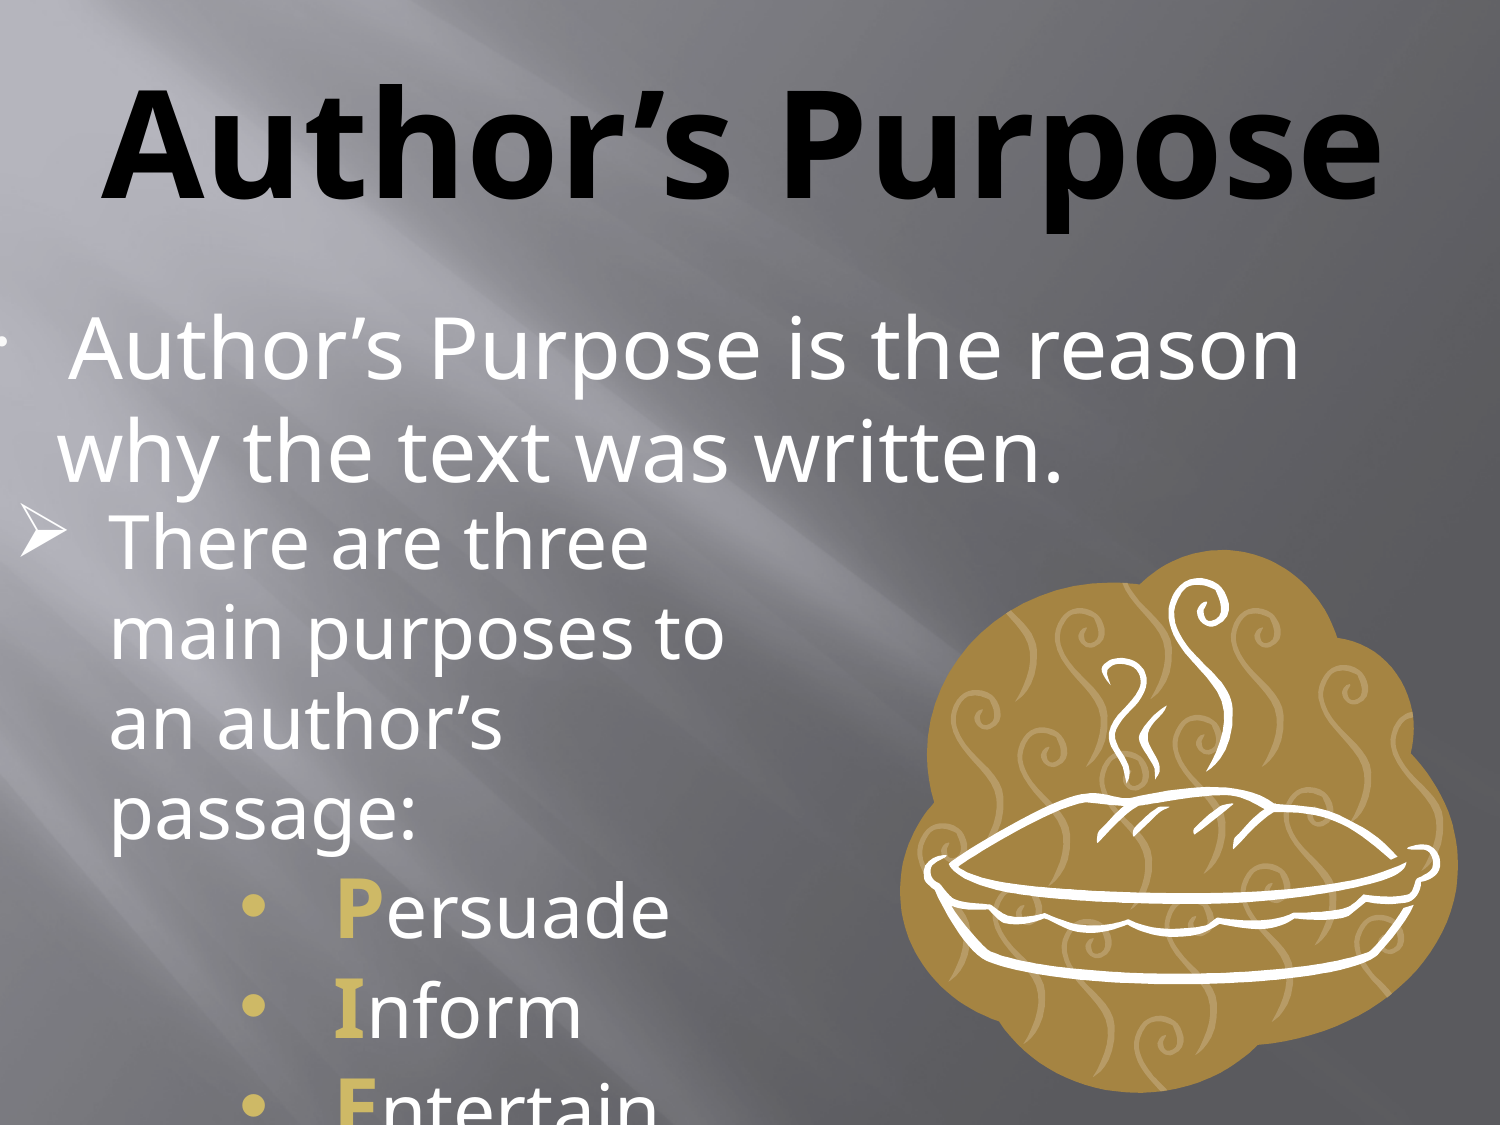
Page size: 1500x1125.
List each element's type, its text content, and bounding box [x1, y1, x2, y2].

picture [899, 549, 1459, 1093]
title Author’s Purpose [0, 45, 1500, 233]
list Author’s Purpose is the reason why the text was written. [0, 212, 1436, 513]
text_box There are three main purposes to an author’s passage: Persuade Inform Entertain [0, 487, 813, 1125]
